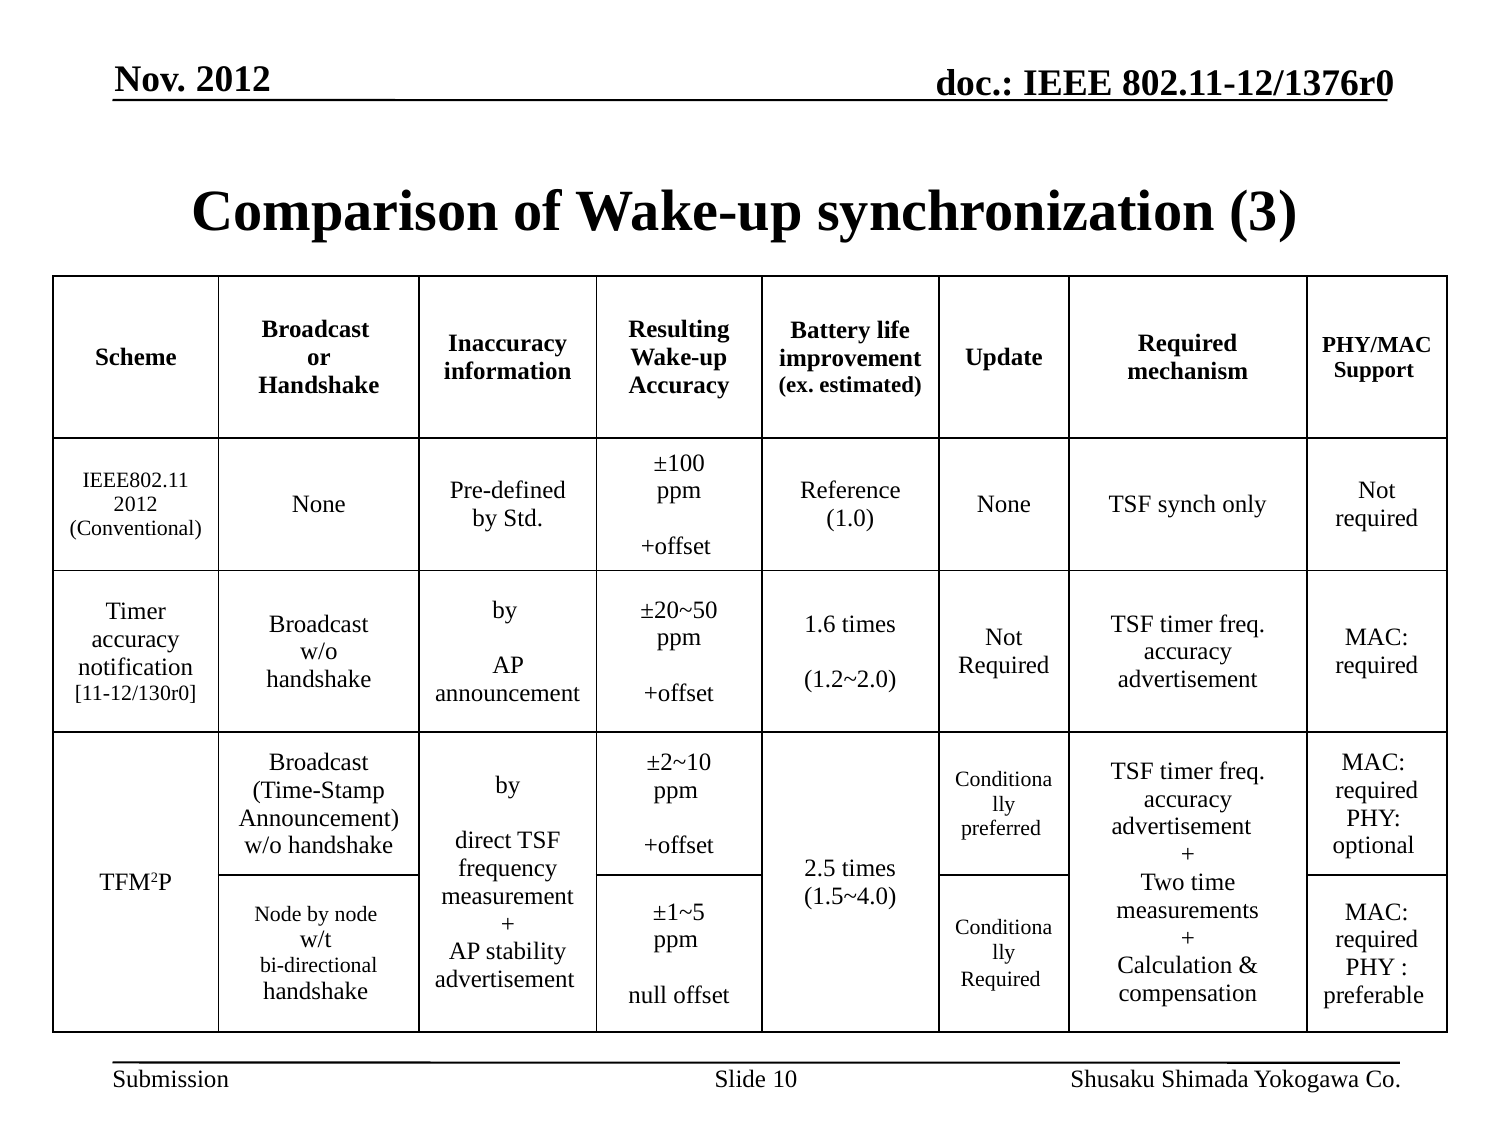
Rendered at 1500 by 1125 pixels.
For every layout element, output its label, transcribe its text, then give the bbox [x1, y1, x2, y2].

table_cell Conditionally Required [940, 876, 1068, 1031]
table_cell Broadcast (Time-Stamp Announcement) w/o handshake [219, 733, 418, 874]
table_header Scheme [54, 277, 218, 437]
table_cell 1.6 times (1.2~2.0) [763, 571, 938, 731]
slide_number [114, 54, 423, 100]
table_cell ±1~5 ppm null offset [597, 876, 761, 1031]
table_header Inaccuracy information [420, 303, 596, 437]
table_header Update [940, 303, 1068, 437]
table_cell Not Required [940, 571, 1068, 731]
table_cell 2.5 times (1.5~4.0) [763, 733, 938, 1031]
footer Shusaku Shimada Yokogawa Co. [878, 1061, 1402, 1093]
table_cell Conditionally preferred [940, 733, 1068, 874]
table_header PHY/MAC Support [1308, 277, 1446, 437]
table_cell Timer accuracy notification [11-12/130r0] [54, 571, 218, 731]
table_cell by direct TSF frequency measurement + AP stability advertisement [420, 733, 596, 1031]
table_cell TSF timer freq. accuracy advertisement [1070, 571, 1306, 731]
table_cell TSF timer freq. accuracy advertisement + Two time measurements + Calculation & compensation [1070, 733, 1306, 1031]
table_header Battery life improvement (ex. estimated) [763, 303, 938, 437]
table_cell ±100 ppm +offset [597, 439, 761, 570]
table_header Resulting Wake-up Accuracy [597, 303, 761, 437]
slide_number Slide 10 [712, 1061, 800, 1123]
table_cell ±2~10 ppm +offset [597, 733, 761, 874]
table_cell Pre-defined by Std. [420, 439, 596, 570]
table_cell MAC: required PHY: optional [1308, 733, 1446, 874]
table_cell Broadcast w/o handshake [219, 571, 418, 731]
table_cell ±20~50 ppm +offset [597, 571, 761, 731]
table_cell Not required [1308, 439, 1446, 570]
table_cell by AP announcement [420, 571, 596, 731]
table_cell TFM2P [54, 733, 218, 1031]
table_header Required mechanism [1070, 303, 1306, 437]
table_cell TSF synch only [1070, 439, 1306, 570]
table_cell Reference (1.0) [763, 439, 938, 570]
table_cell IEEE802.11 2012 (Conventional) [54, 439, 218, 570]
table_cell Node by node w/t bi-directional handshake [219, 876, 418, 1031]
title Comparison of Wake-up synchronization (3) [73, 111, 1416, 303]
table_cell None [940, 439, 1068, 570]
table_cell None [219, 439, 418, 570]
table_cell MAC: required PHY : preferable [1308, 876, 1446, 1031]
table_header Broadcast or Handshake [219, 303, 418, 437]
table_cell MAC: required [1308, 571, 1446, 731]
